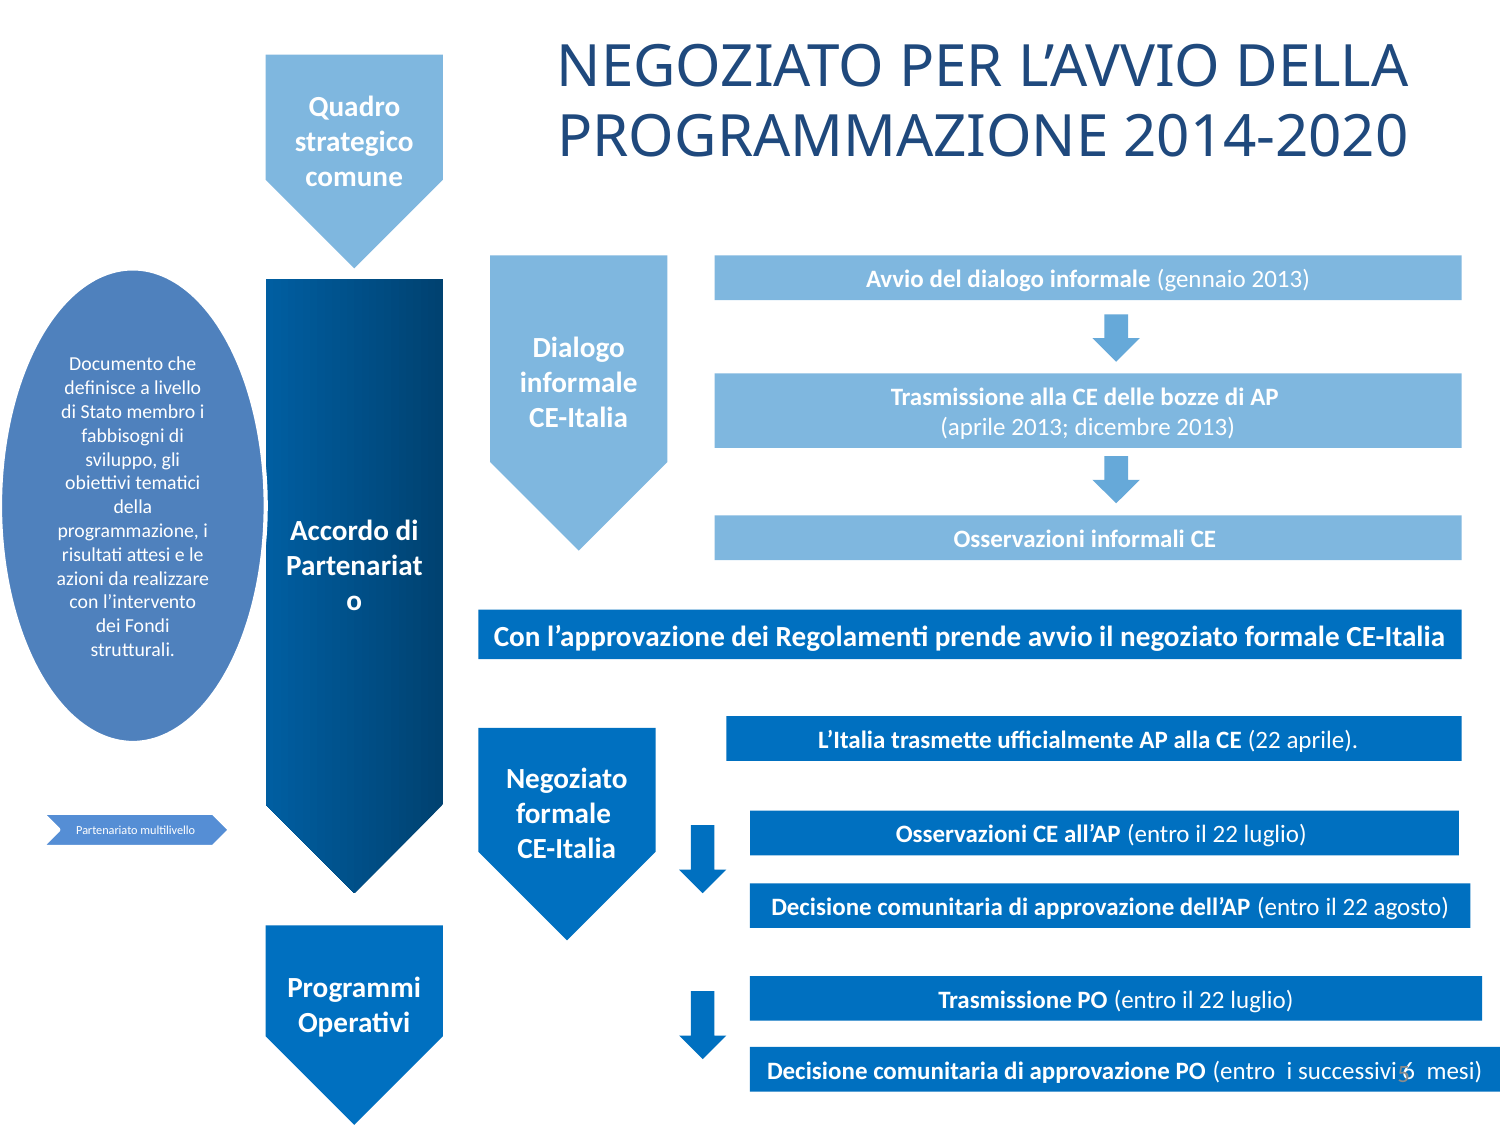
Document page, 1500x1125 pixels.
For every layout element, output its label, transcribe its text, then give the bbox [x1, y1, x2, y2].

text_box L’Italia trasmette ufficialmente AP alla CE (22 aprile). [726, 716, 1462, 761]
text_box Avvio del dialogo informale (gennaio 2013) [714, 255, 1462, 301]
text_box NEGOZIATO PER L’AVVIO DELLA PROGRAMMAZIONE 2014-2020 [501, 31, 1464, 166]
text_box Osservazioni CE all’AP (entro il 22 luglio) [750, 810, 1459, 856]
slide_number 5 [1074, 1042, 1425, 1103]
text_box Decisione comunitaria di approvazione PO (entro i successivi 6 mesi) [749, 1046, 1074, 1092]
text_box Accordo di Partenariato [263, 276, 445, 896]
text_box Decisione comunitaria di approvazione dell’AP (entro il 22 agosto) [749, 883, 1471, 928]
text_box Con l’approvazione dei Regolamenti prende avvio il negoziato formale CE-Italia [478, 609, 1462, 660]
text_box Negoziato formale CE-Italia [476, 725, 658, 943]
text_box Programmi Operativi [263, 923, 445, 1125]
text_box Quadro strategico comune [263, 52, 445, 271]
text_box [0, 268, 266, 744]
text_box Trasmissione PO (entro il 22 luglio) [749, 976, 1483, 1021]
text_box Trasmissione alla CE delle bozze di AP (aprile 2013; dicembre 2013) [714, 373, 1462, 448]
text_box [40, 786, 231, 873]
text_box Decisione comunitaria di approvazione PO (entro i successivi 6 mesi) [1425, 1046, 1500, 1092]
text_box Osservazioni informali CE [714, 515, 1462, 561]
text_box [1090, 312, 1142, 364]
text_box [1090, 454, 1142, 506]
text_box [677, 989, 729, 1062]
text_box [677, 823, 729, 896]
text_box Dialogo informale CE-Italia [488, 253, 670, 553]
